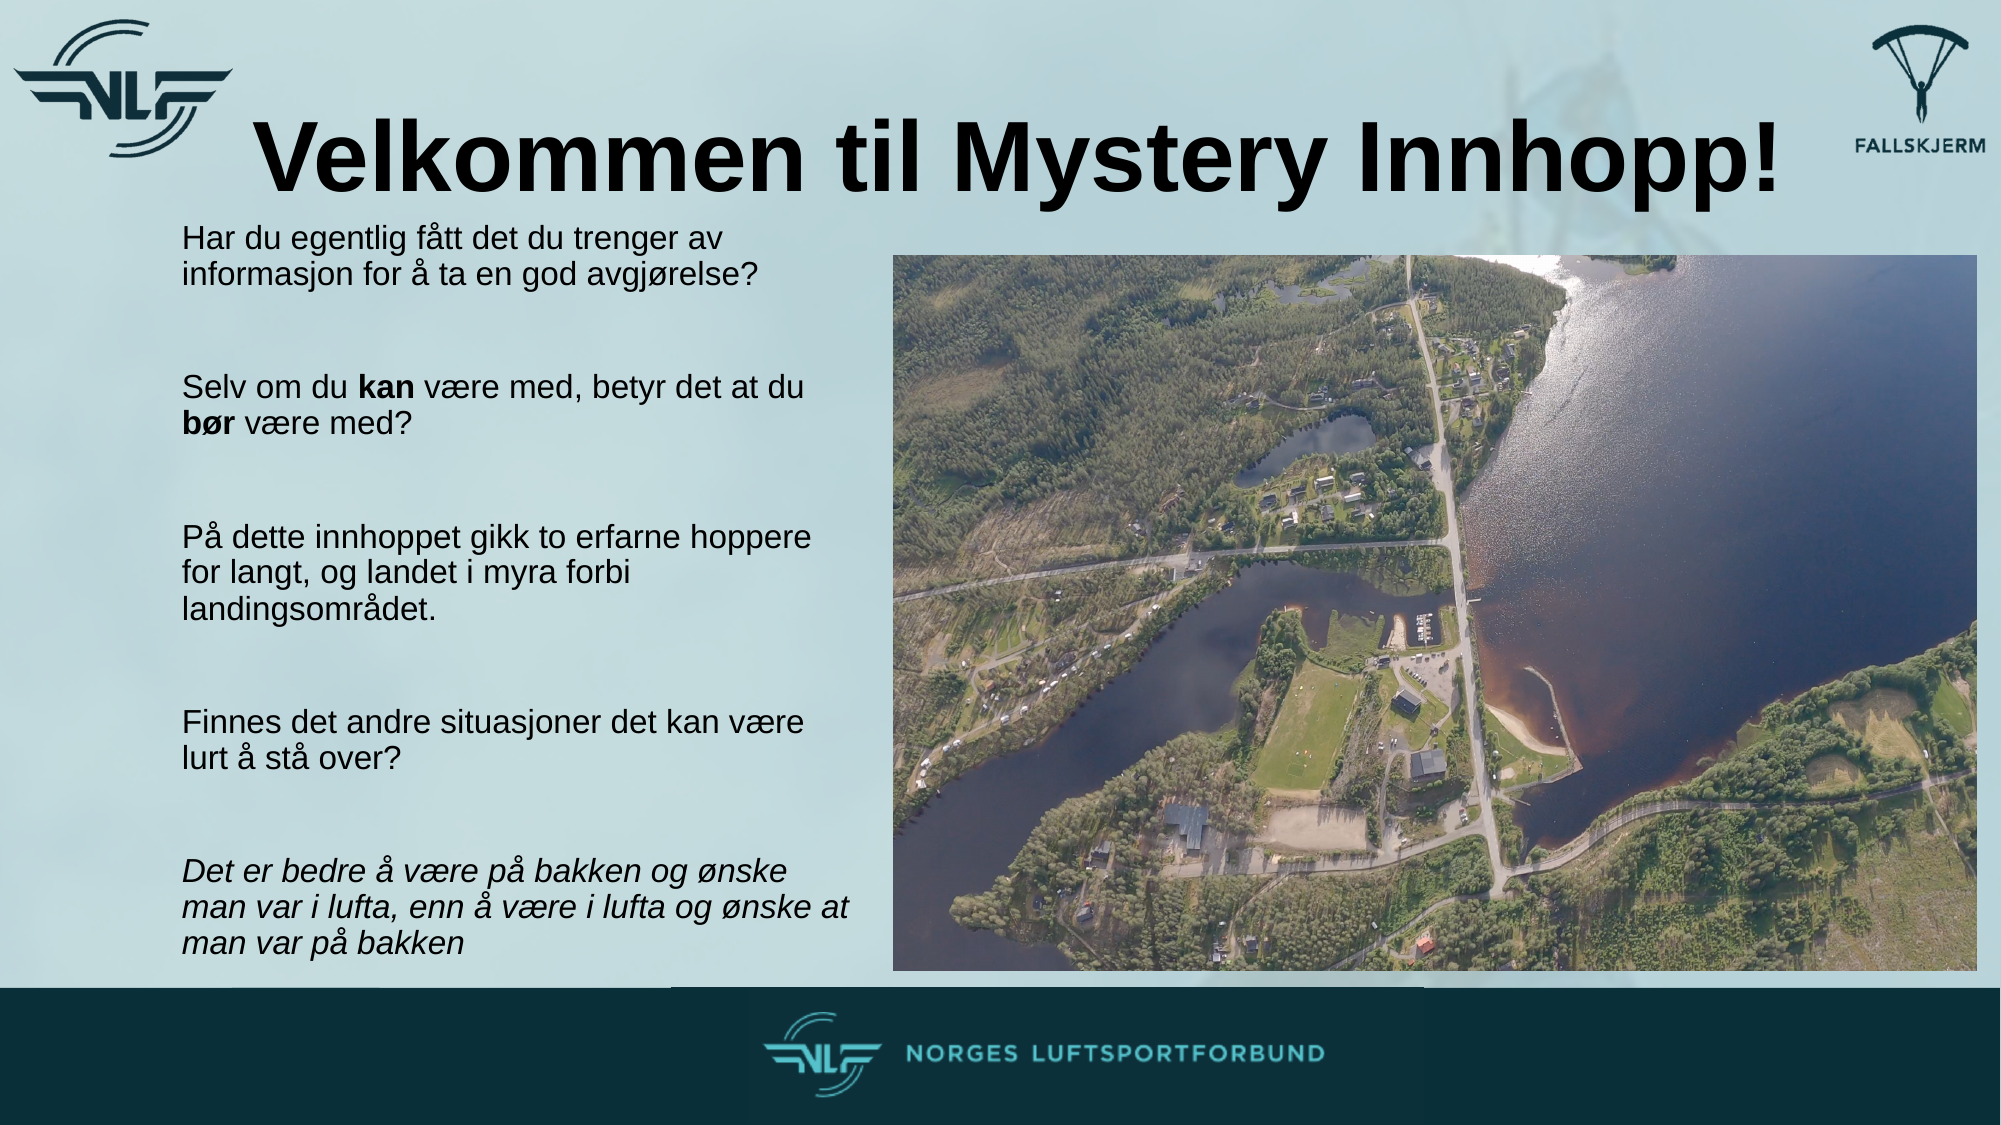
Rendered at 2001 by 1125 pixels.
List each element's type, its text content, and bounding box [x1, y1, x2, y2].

picture [1823, 0, 2001, 179]
list Har du egentlig fått det du trenger av informasjon for å ta en god avgjørelse? Selv om du kan være med, betyr det at du bør være med? På dette innhoppet gikk to erfarne hoppere for langt, og landet i myra forbi landingsområdet. Finnes det andre situasjoner det kan være lurt å stå over? Det er bedre å være på bakken og ønske man var i lufta, enn å være i lufta og ønske at man var på bakken [137, 205, 871, 920]
picture [750, 987, 1423, 1125]
picture [893, 255, 1977, 972]
picture [13, 18, 233, 158]
text_box Velkommen til Mystery Innhopp! [208, 42, 1934, 261]
